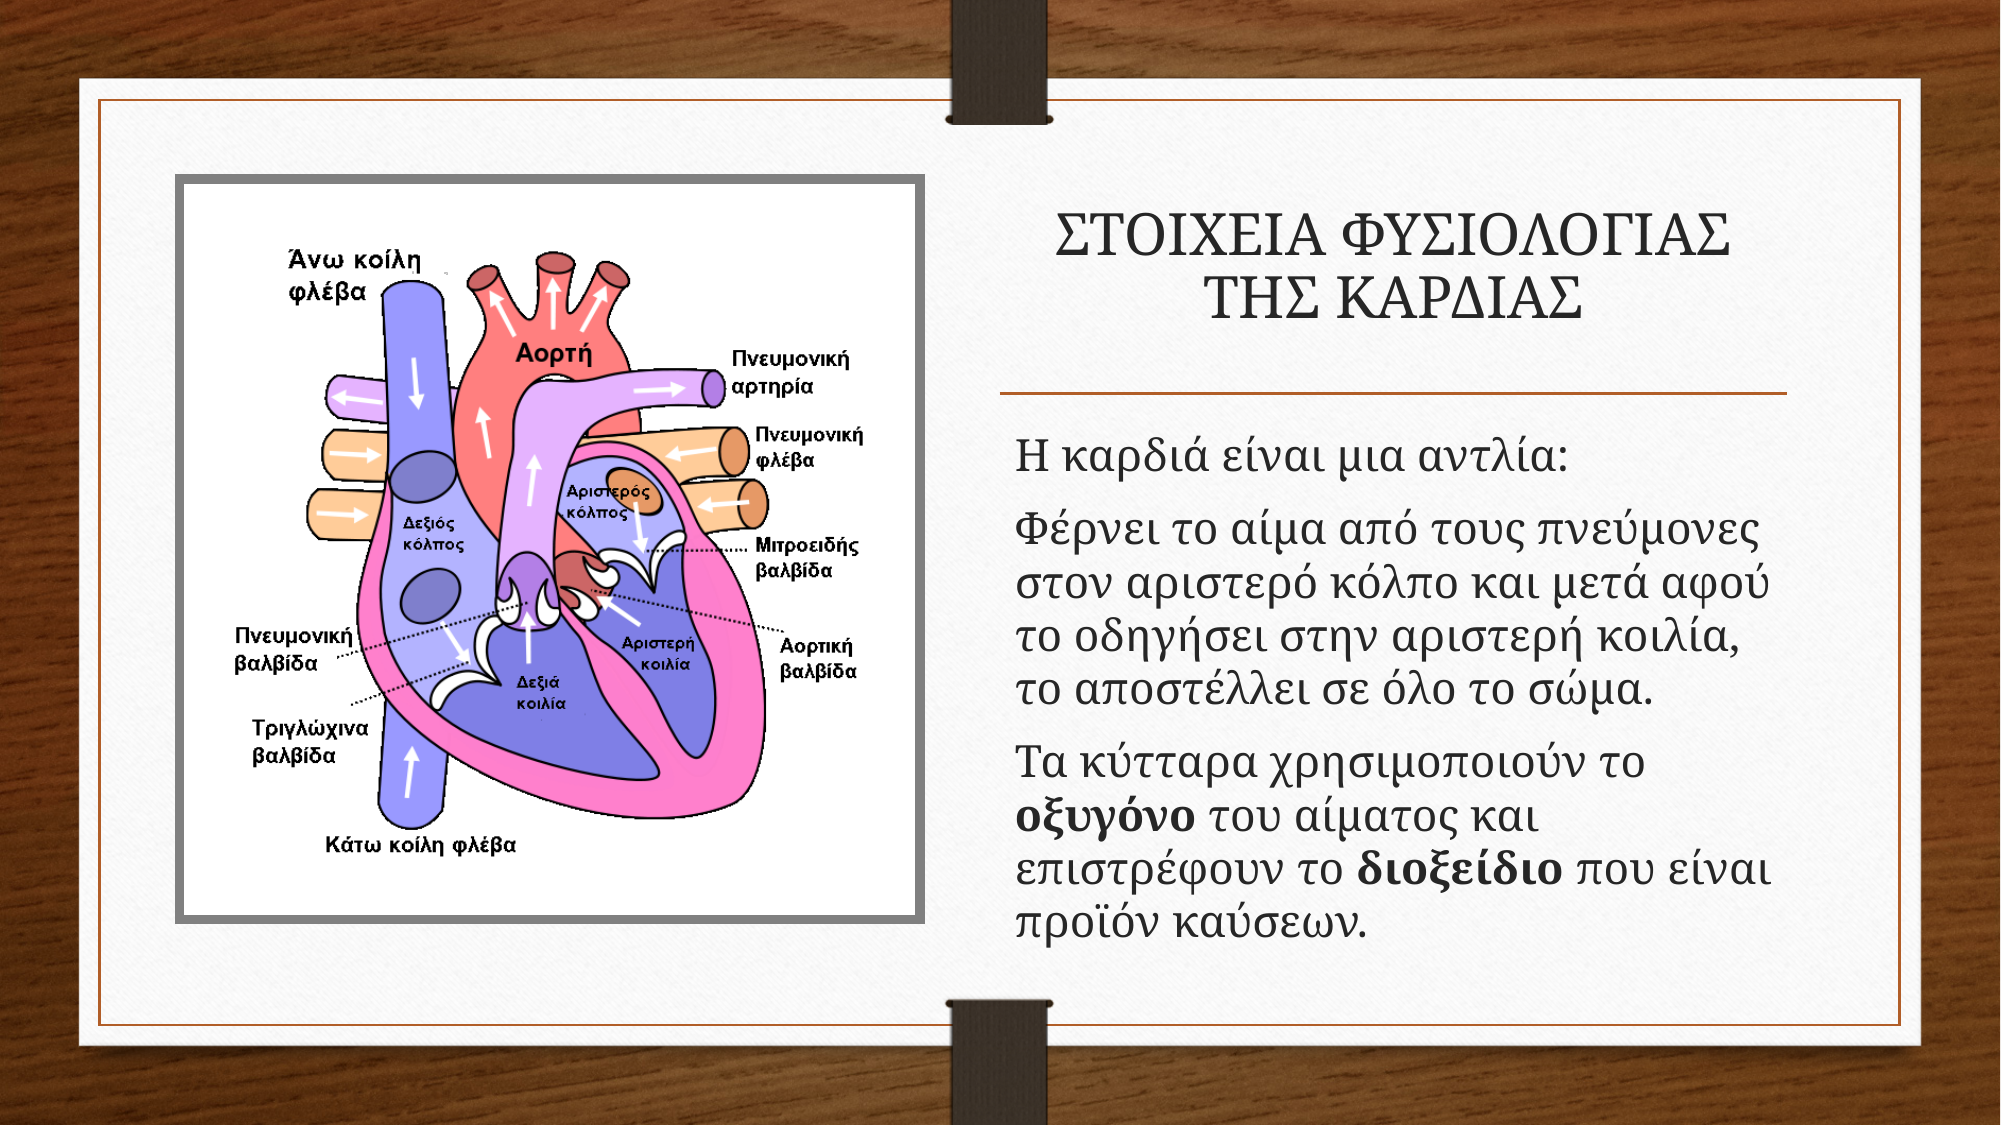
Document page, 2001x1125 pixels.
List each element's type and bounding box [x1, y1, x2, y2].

picture [231, 231, 868, 865]
text_box [0, 0, 2000, 1125]
